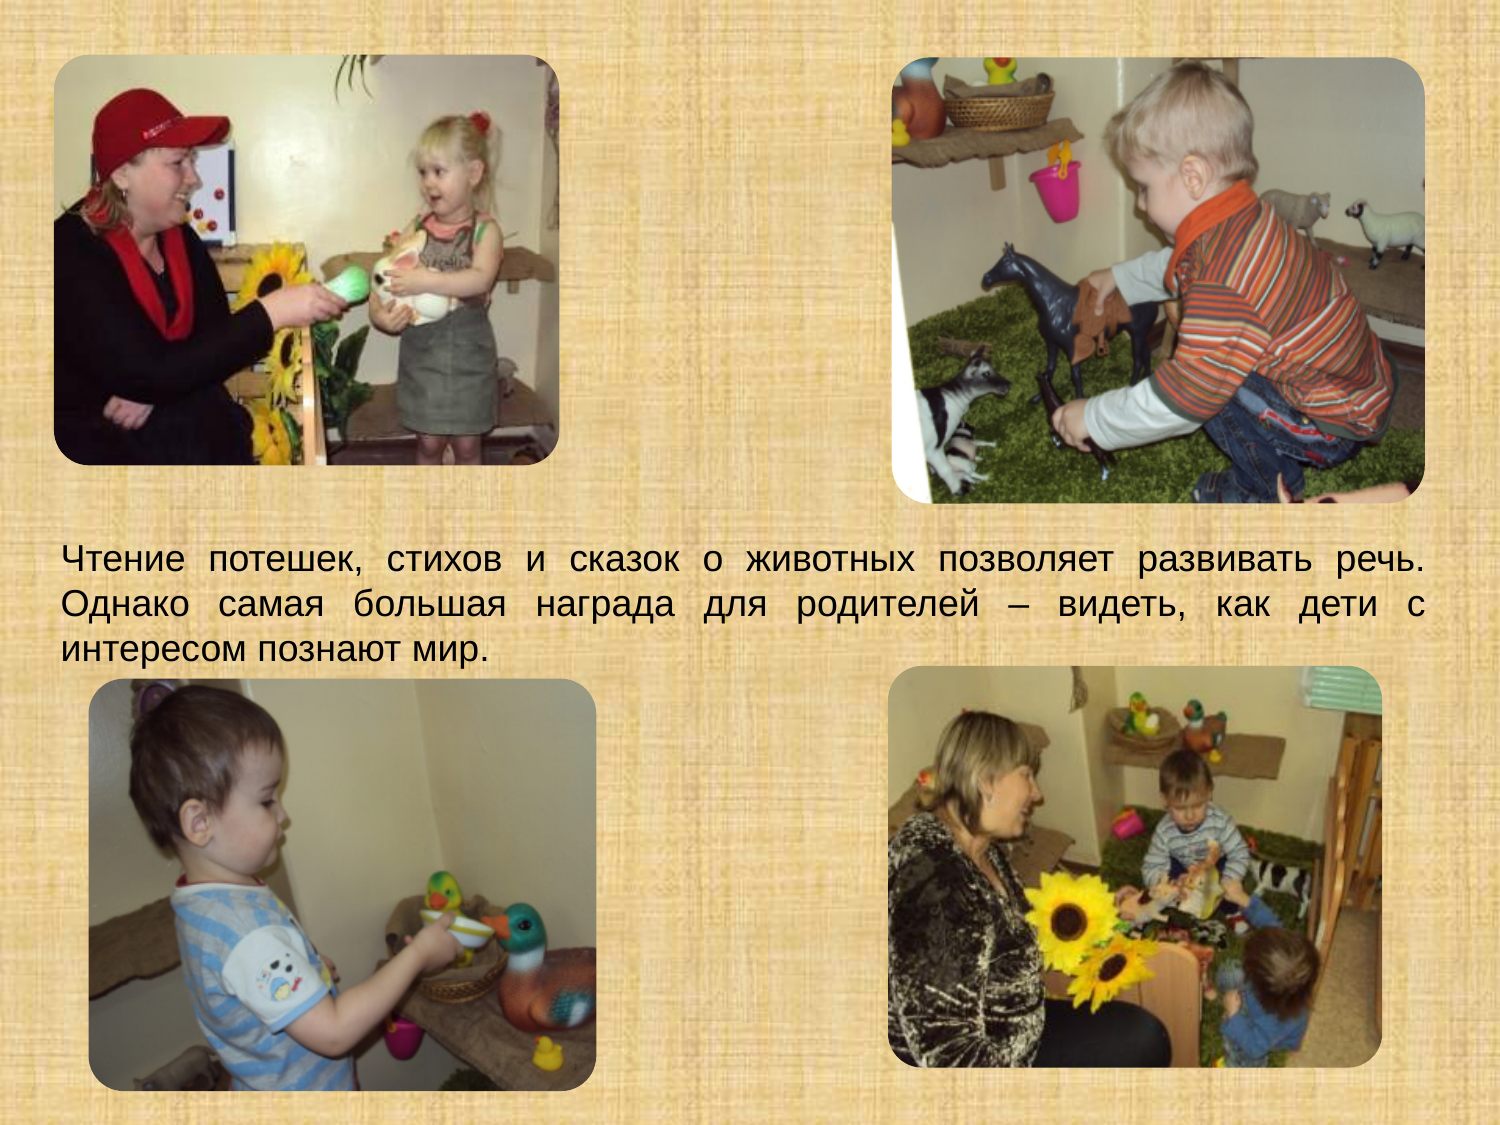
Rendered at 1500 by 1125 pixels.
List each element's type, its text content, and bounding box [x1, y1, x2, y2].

picture [0, 0, 1500, 1125]
text_box Чтение потешек, стихов и сказок о животных позволяет развивать речь. Однако самая большая награда для родителей – видеть, как дети с интересом познают мир. [45, 527, 1442, 677]
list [53, 54, 560, 466]
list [887, 665, 1383, 1068]
